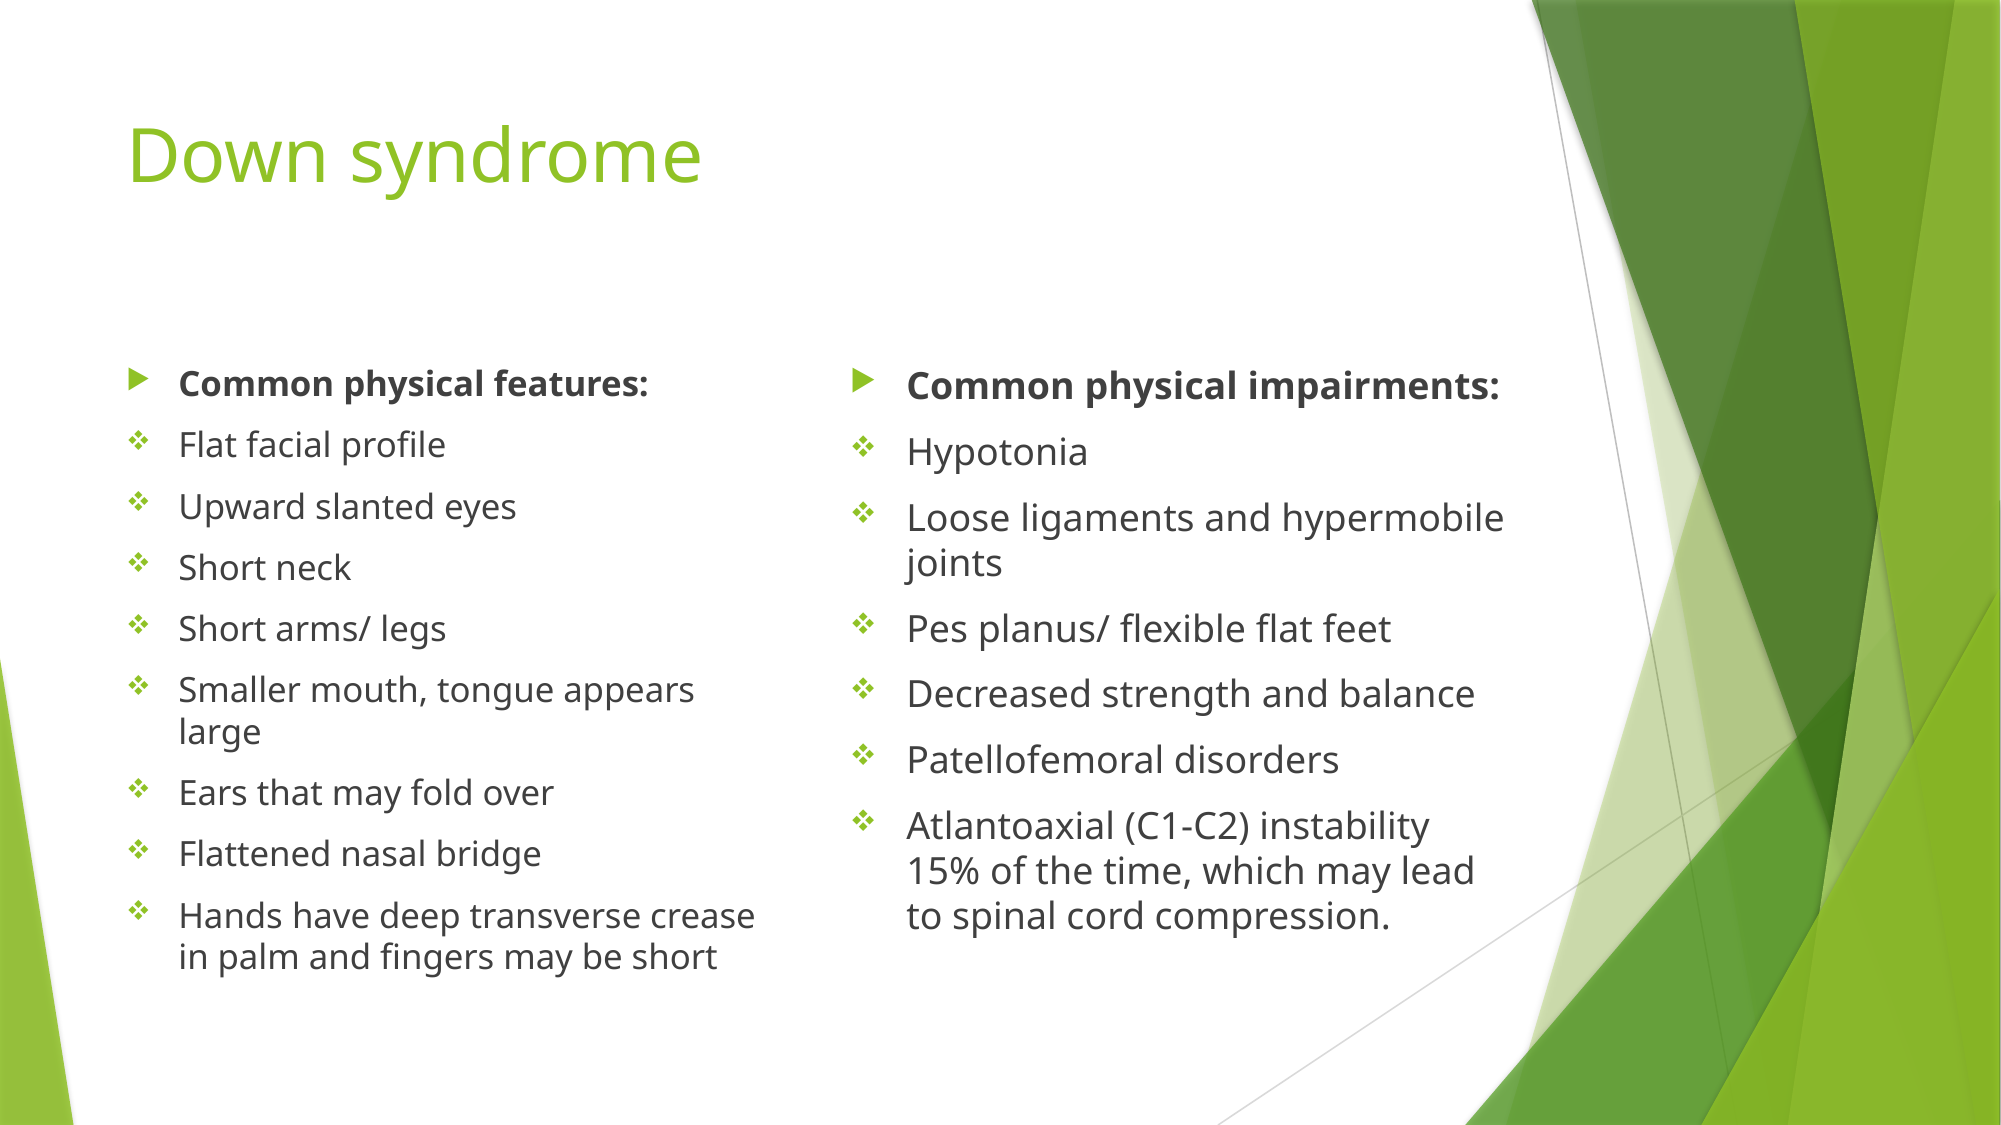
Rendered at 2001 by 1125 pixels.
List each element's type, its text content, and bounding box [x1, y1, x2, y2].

list Common physical features: Flat facial profile Upward slanted eyes Short neck Short arms/ legs Smaller mouth, tongue appears large Ears that may fold over Flattened nasal bridge Hands have deep transverse crease in palm and fingers may be short [111, 354, 798, 992]
title Down syndrome [111, 99, 1522, 317]
list Common physical impairments: Hypotonia Loose ligaments and hypermobile joints Pes planus/ flexible flat feet Decreased strength and balance Patellofemoral disorders Atlantoaxial (C1-C2) instability 15% of the time, which may lead to spinal cord compression. [834, 354, 1522, 992]
